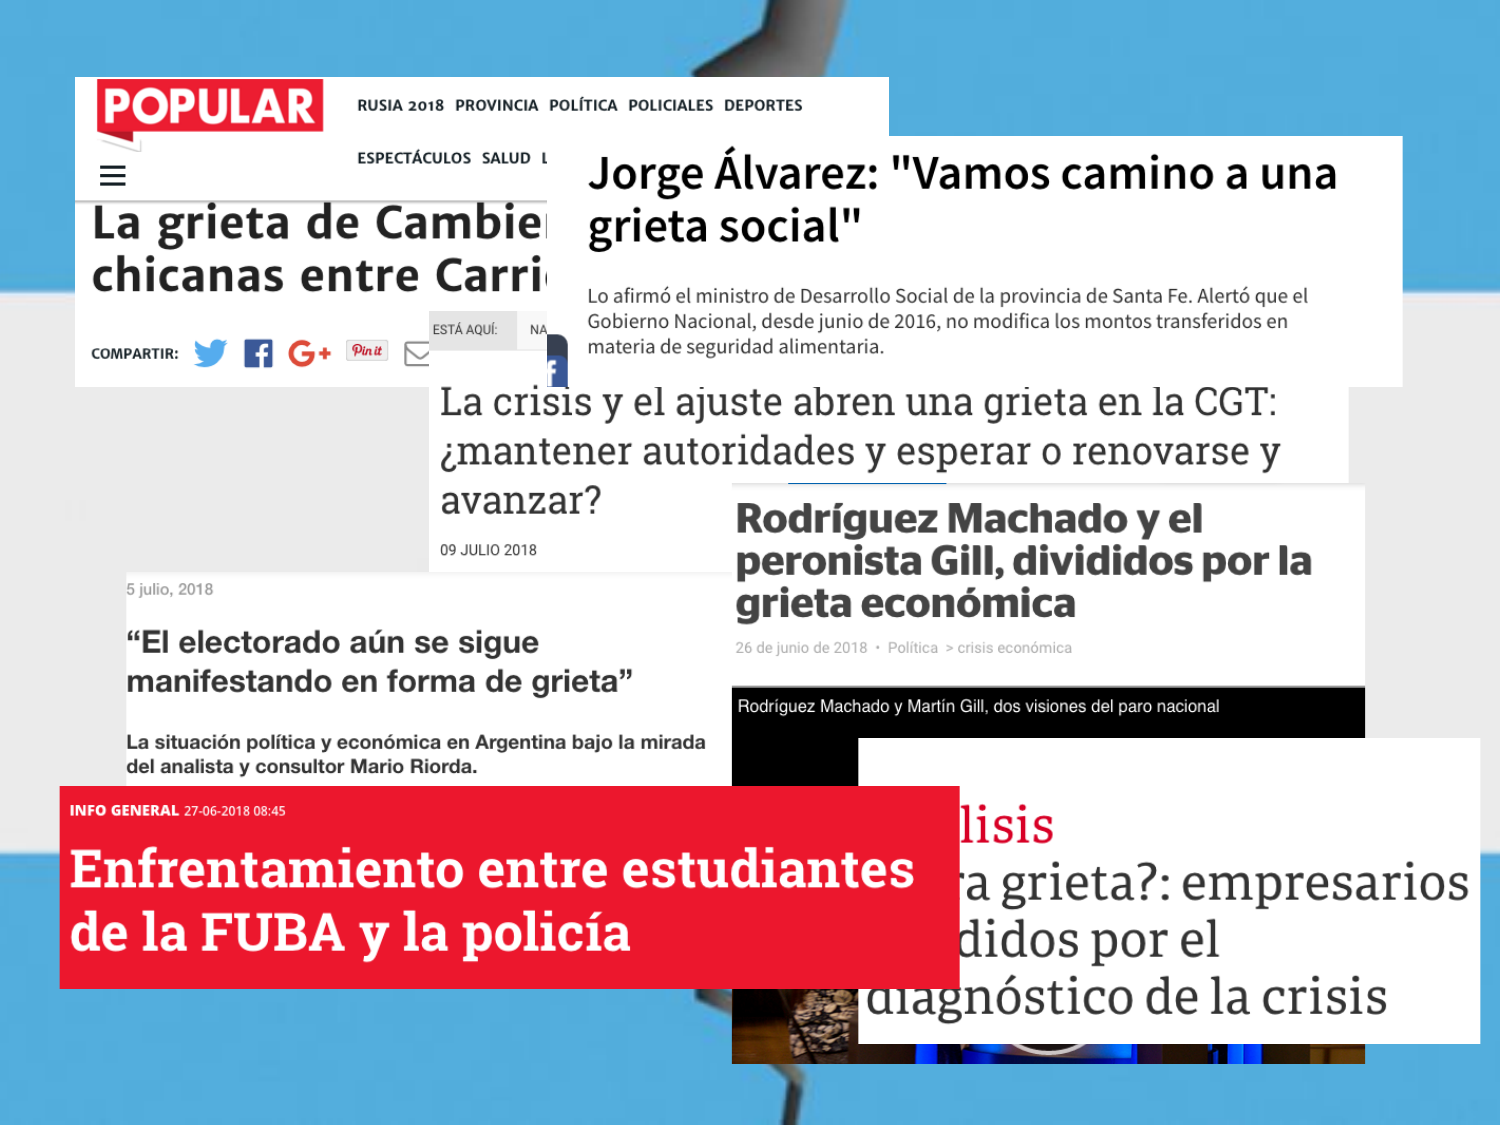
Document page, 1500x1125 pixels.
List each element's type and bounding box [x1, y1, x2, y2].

picture [0, 0, 1500, 1125]
list [74, 77, 890, 387]
